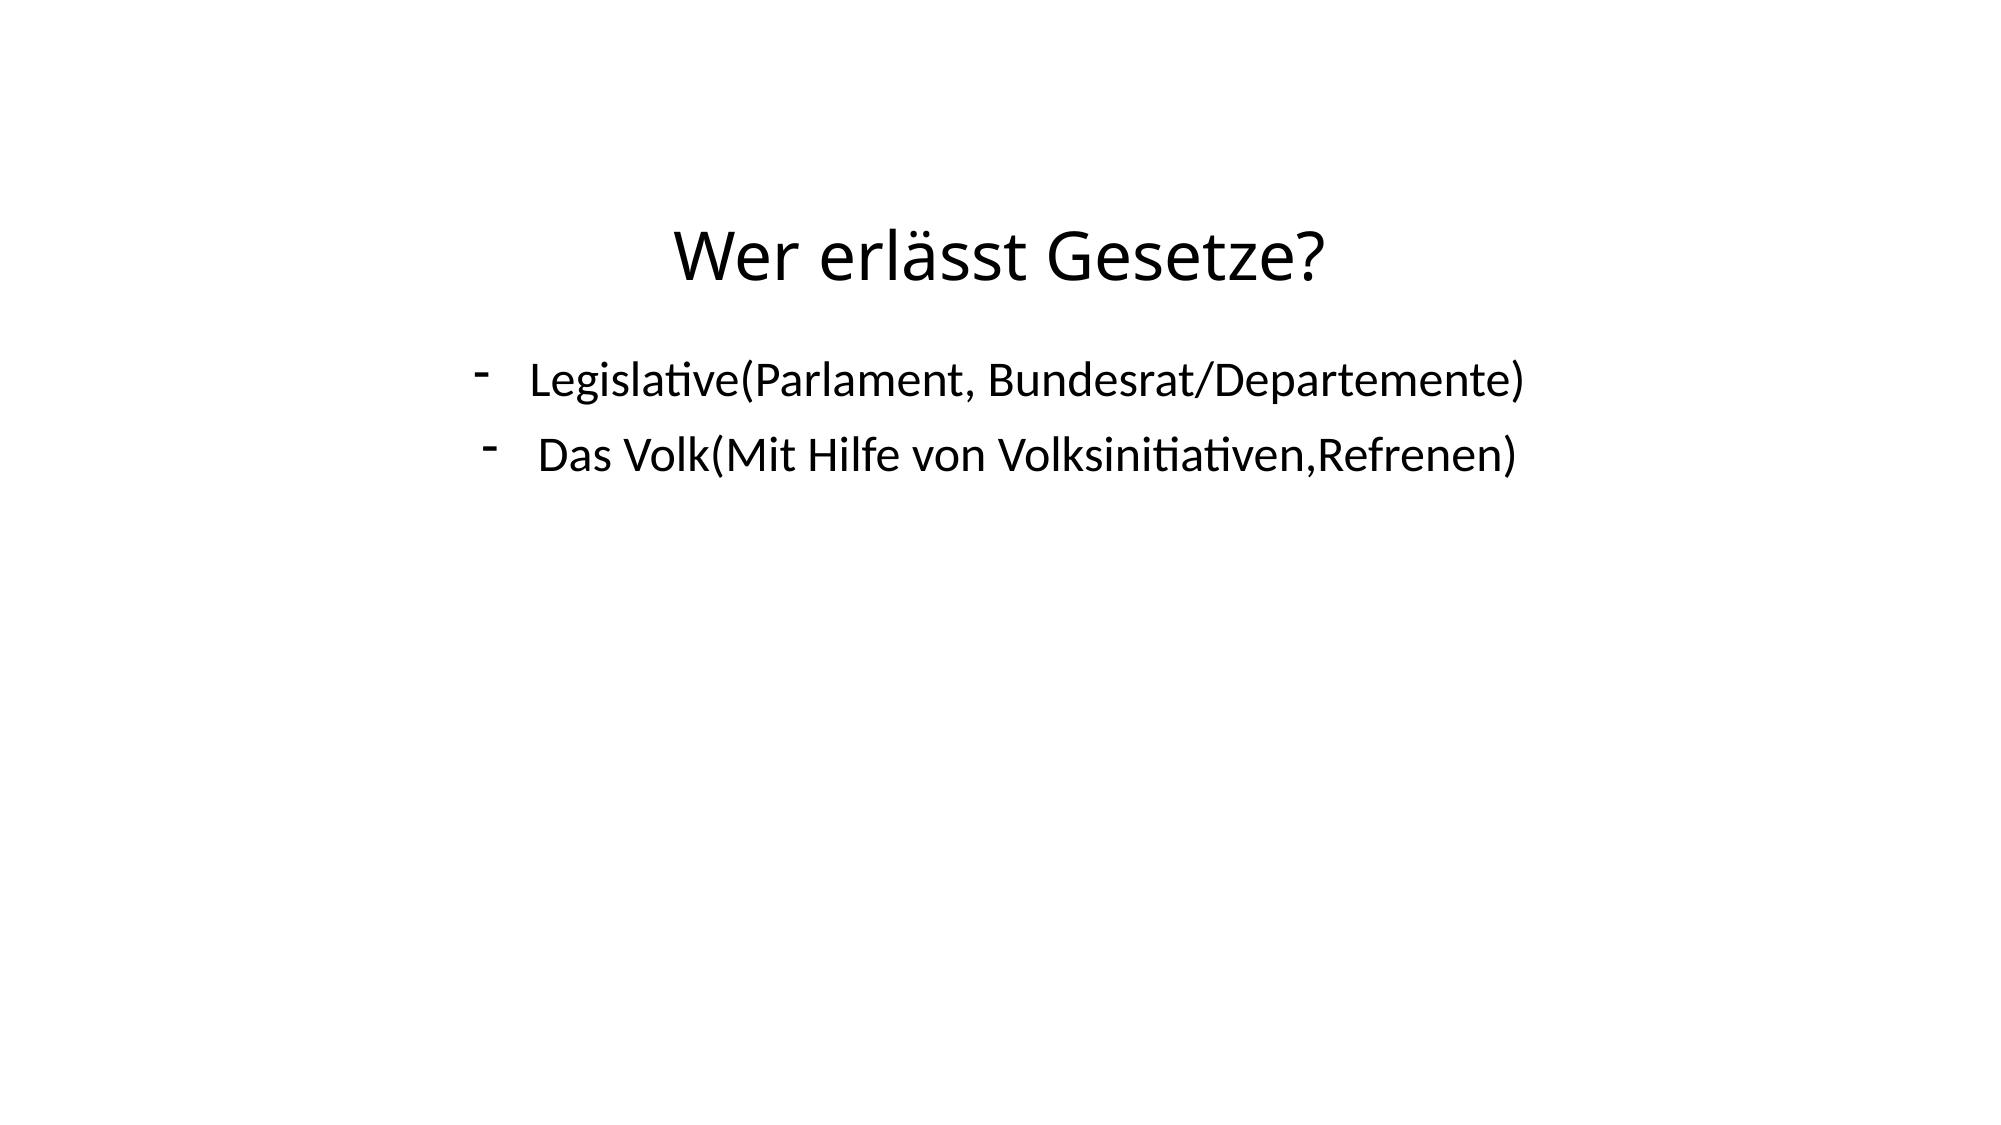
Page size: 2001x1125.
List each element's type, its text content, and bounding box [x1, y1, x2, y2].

subtitle Legislative(Parlament, Bundesrat/Departemente) Das Volk(Mit Hilfe von Volksinitiativen,Refrenen) [249, 345, 1750, 618]
title Wer erlässt Gesetze? [371, 140, 1629, 303]
